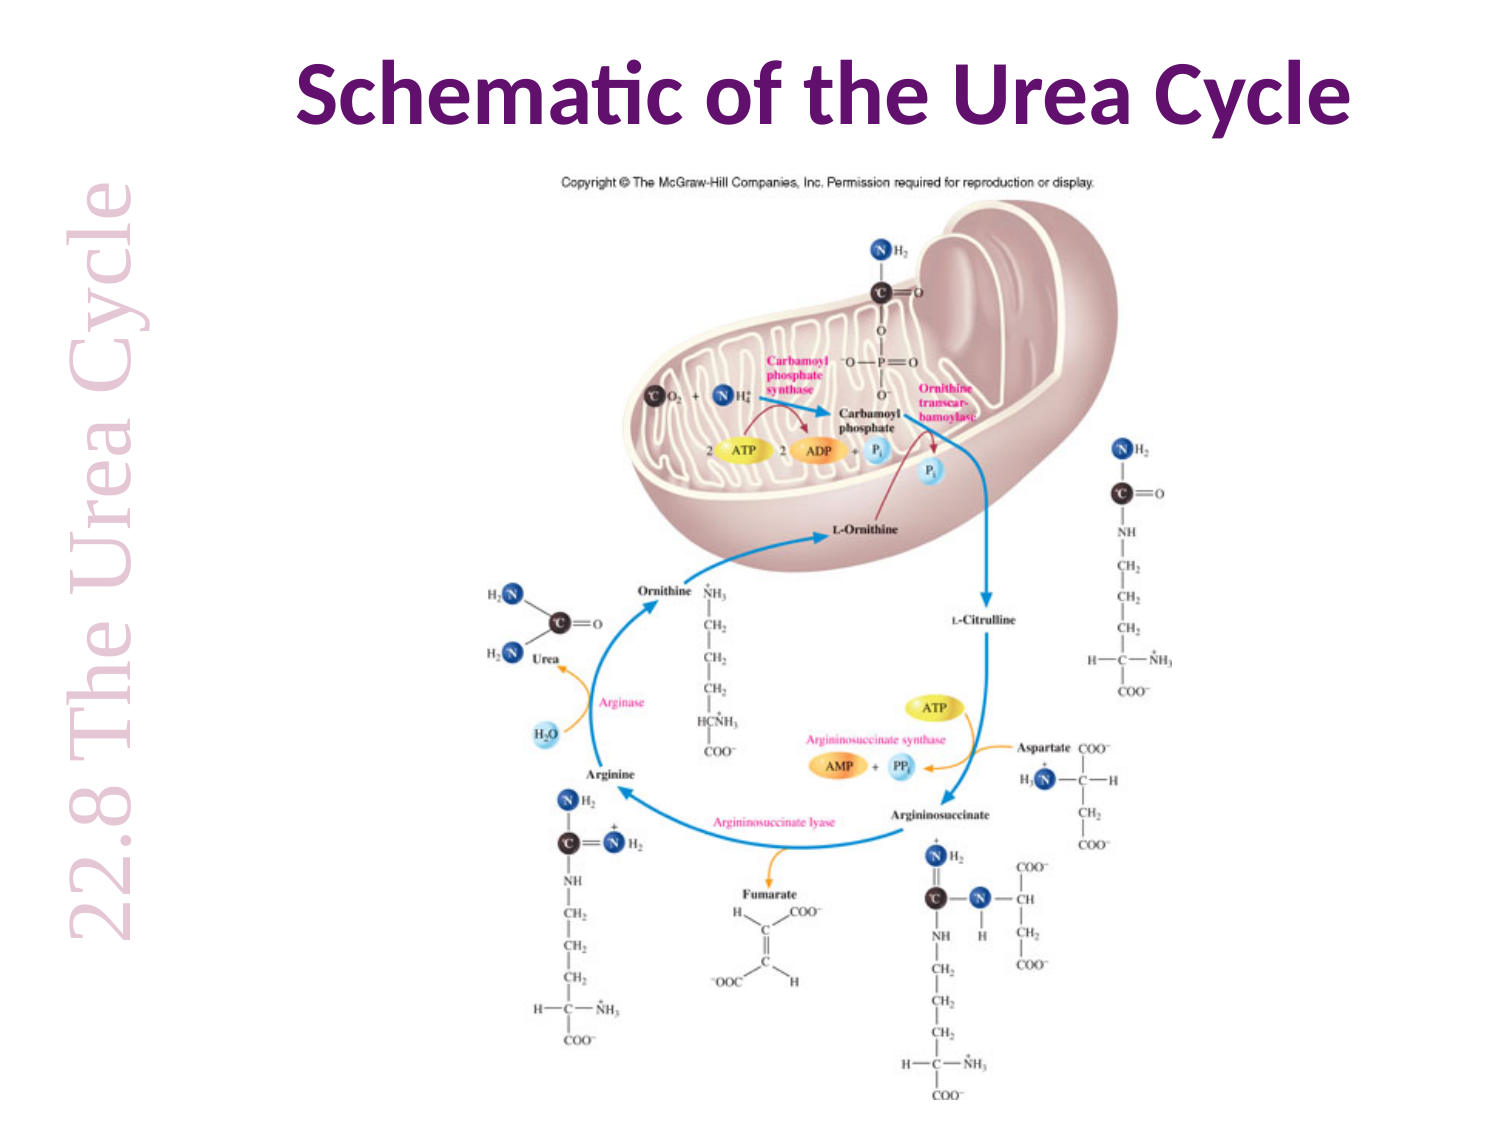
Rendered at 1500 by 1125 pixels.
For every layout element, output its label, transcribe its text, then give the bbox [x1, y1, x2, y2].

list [487, 174, 1173, 1101]
text_box 22.8 The Urea Cycle [12, 25, 175, 1101]
title Schematic of the Urea Cycle [187, 24, 1463, 150]
